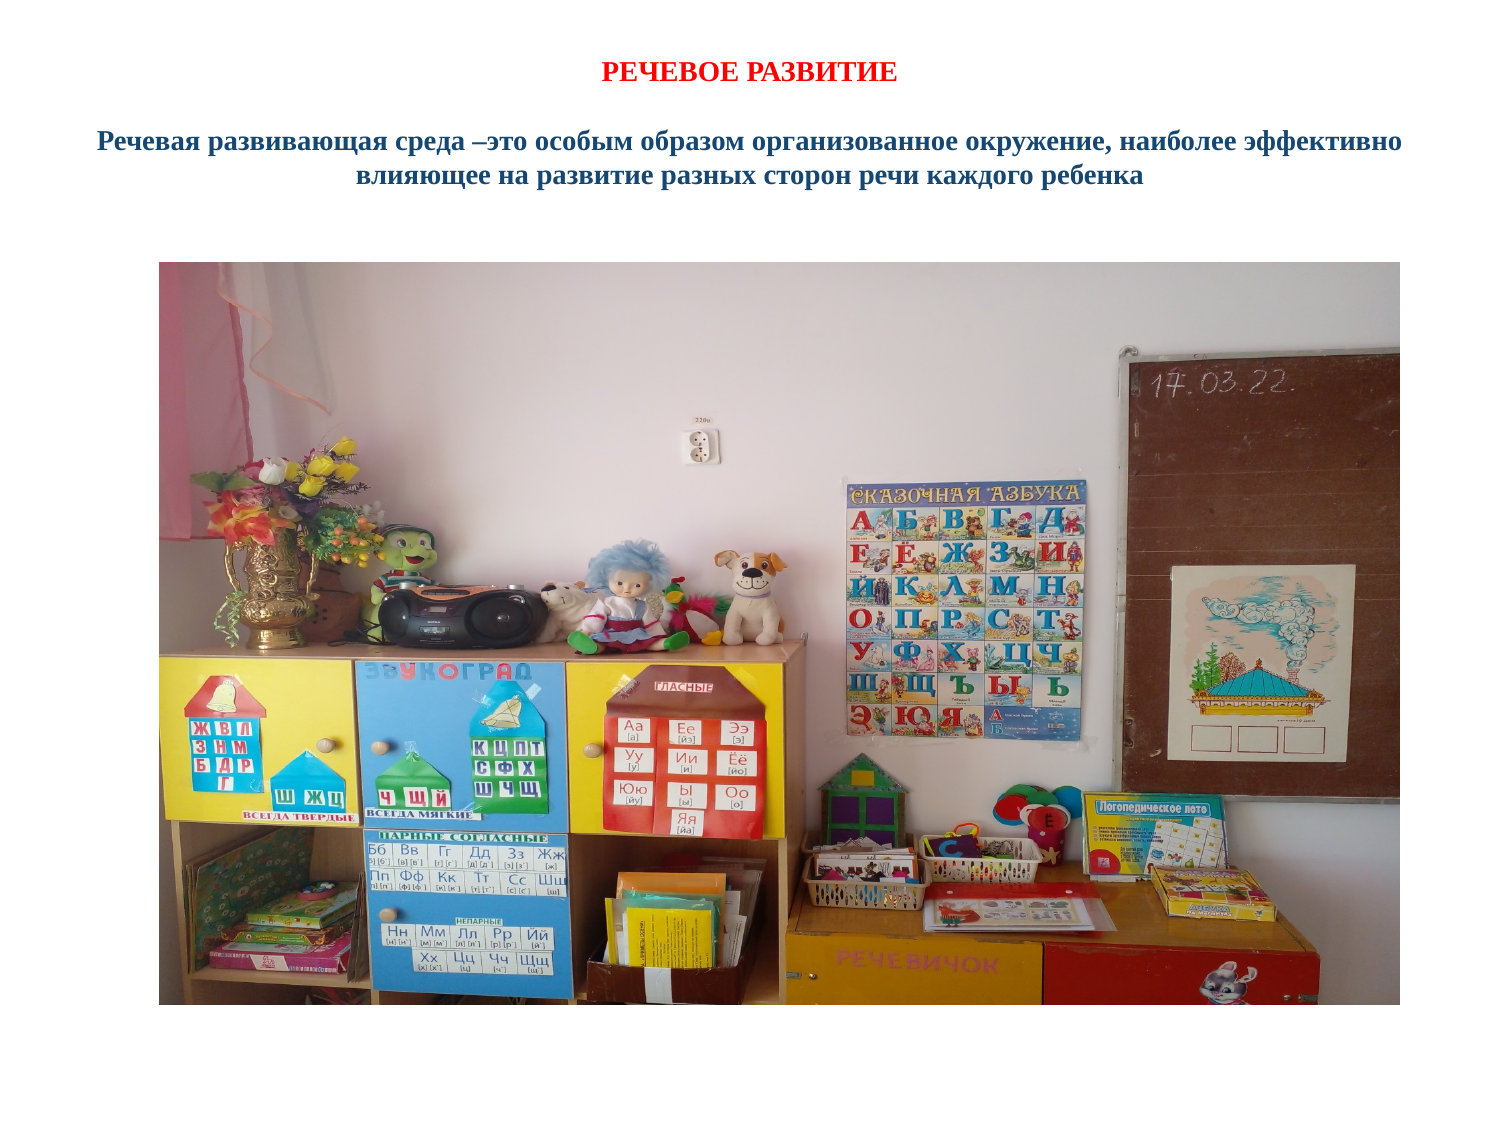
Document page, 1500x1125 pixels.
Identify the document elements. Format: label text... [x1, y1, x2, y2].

title РЕЧЕВОЕ РАЗВИТИЕ Речевая развивающая среда –это особым образом организованное окружение, наиболее эффективно влияющее на развитие разных сторон речи каждого ребенка [75, 45, 1425, 233]
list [159, 262, 1400, 1006]
